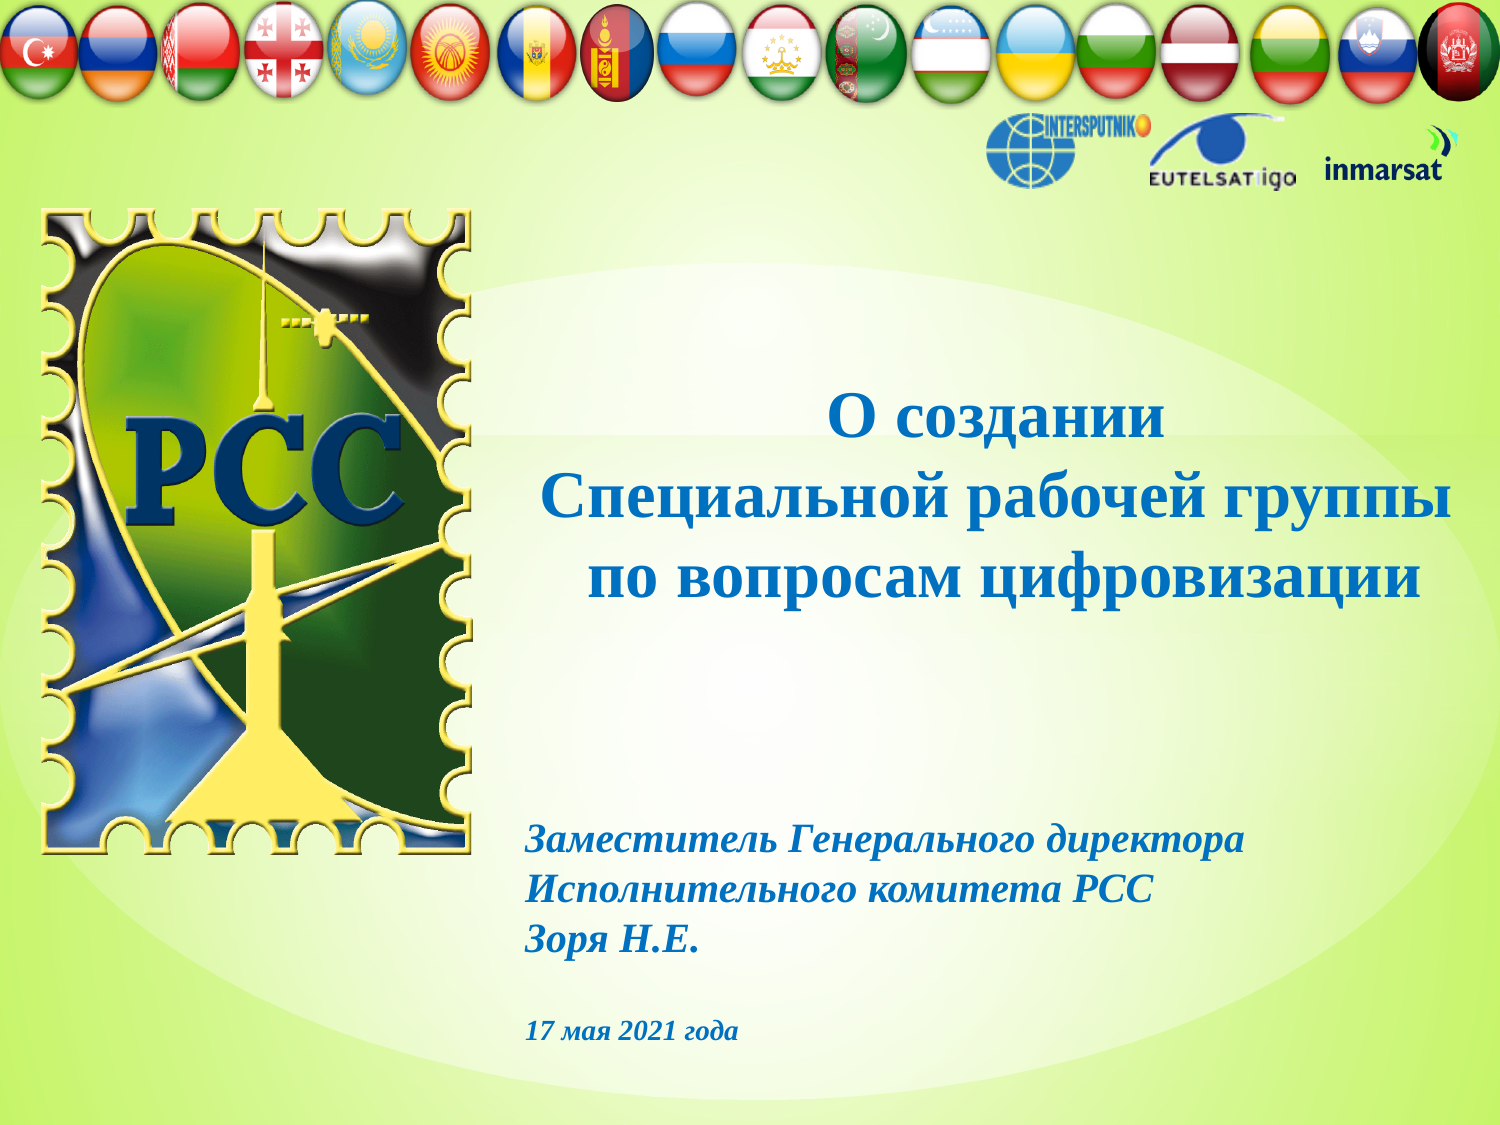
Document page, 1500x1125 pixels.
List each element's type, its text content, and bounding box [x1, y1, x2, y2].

text_box [5, 861, 467, 1077]
picture [41, 207, 473, 855]
picture [985, 113, 1297, 192]
text_box О создании Специальной рабочей группы по вопросам цифровизации Заместитель Генерального директора Исполнительного комитета РСС Зоря Н.Е. 17 мая 2021 года [510, 223, 1500, 1104]
picture [0, 0, 1500, 195]
